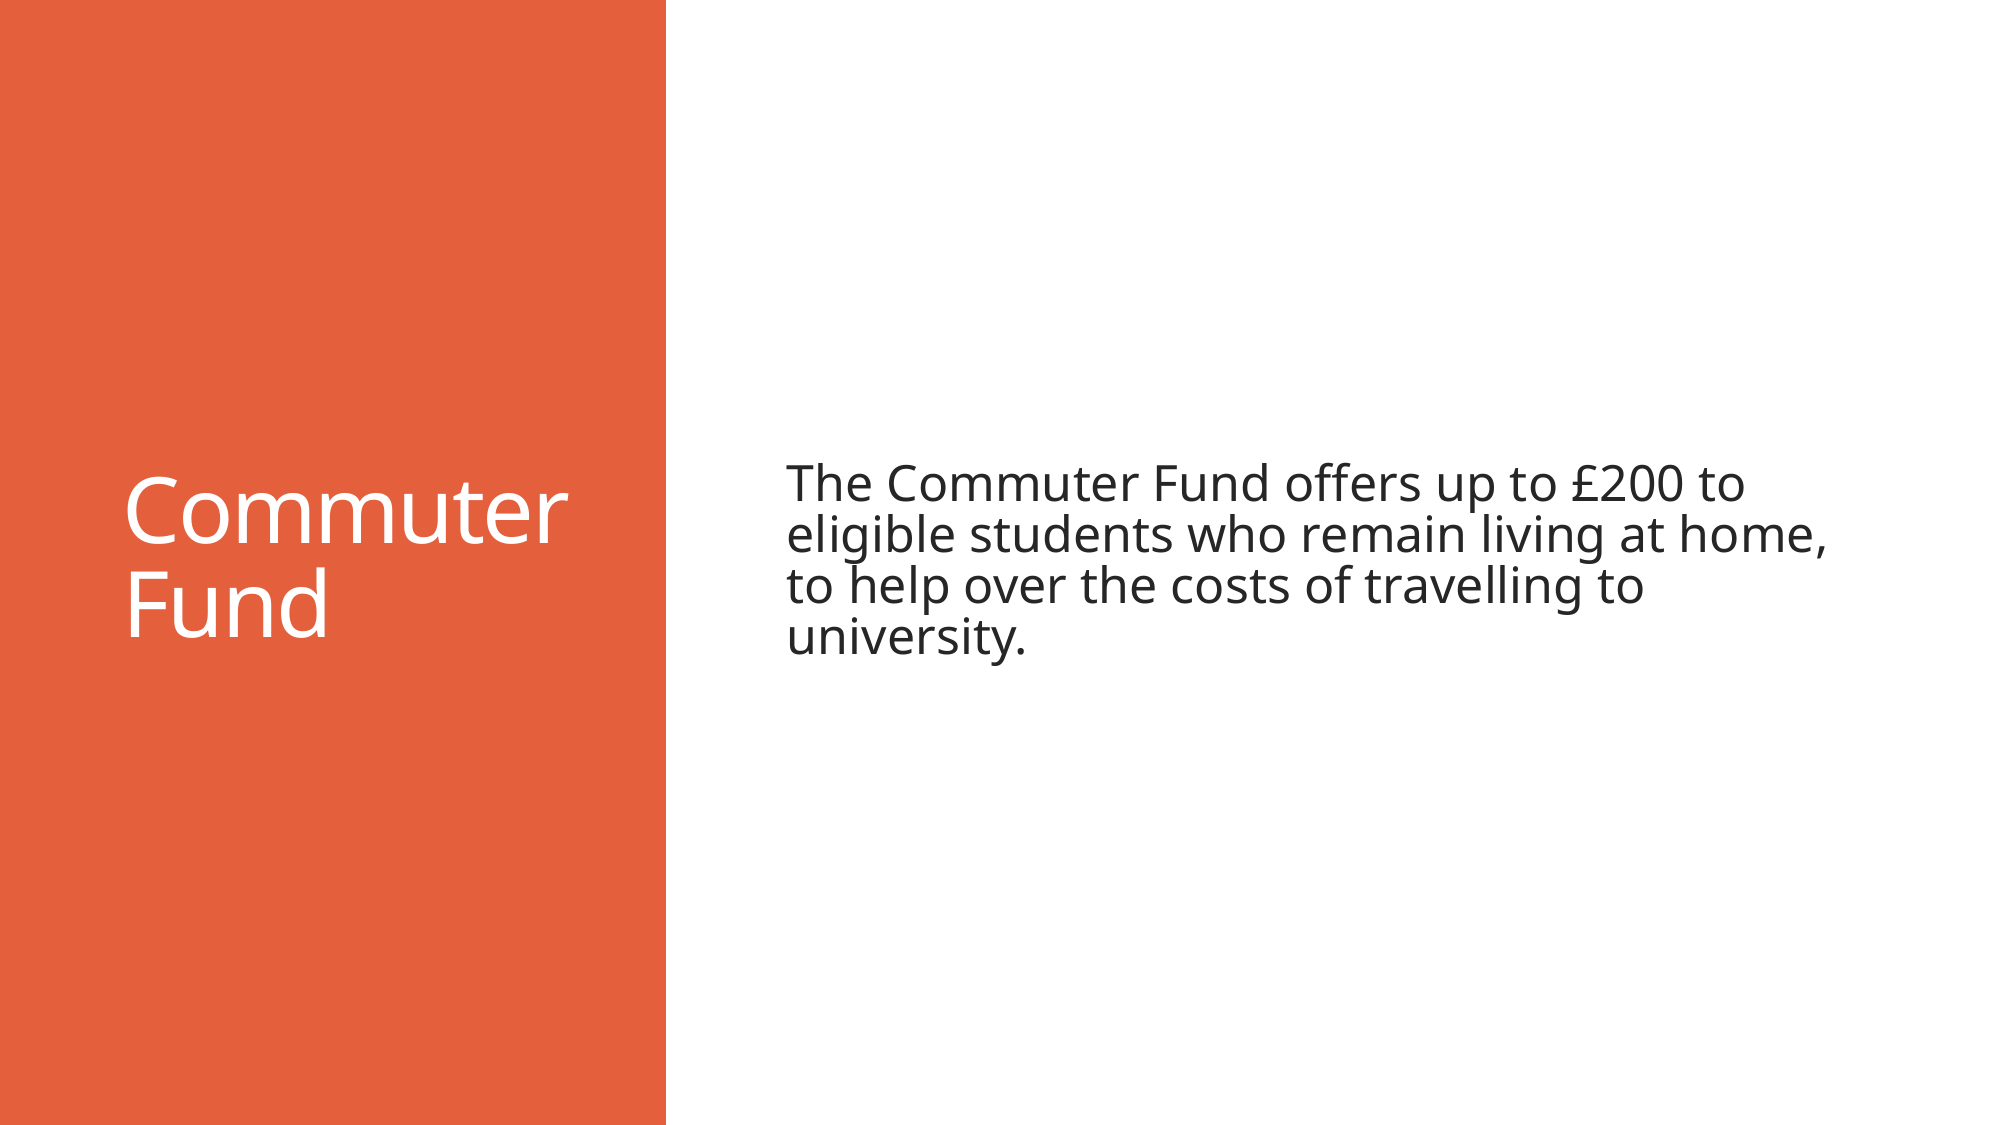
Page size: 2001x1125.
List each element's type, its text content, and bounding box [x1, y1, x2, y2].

text_box [0, 0, 667, 1125]
title Commuter Fund [107, 153, 598, 972]
list The Commuter Fund offers up to £200 to eligible students who remain living at home, to help over the costs of travelling to university. [756, 153, 1876, 972]
